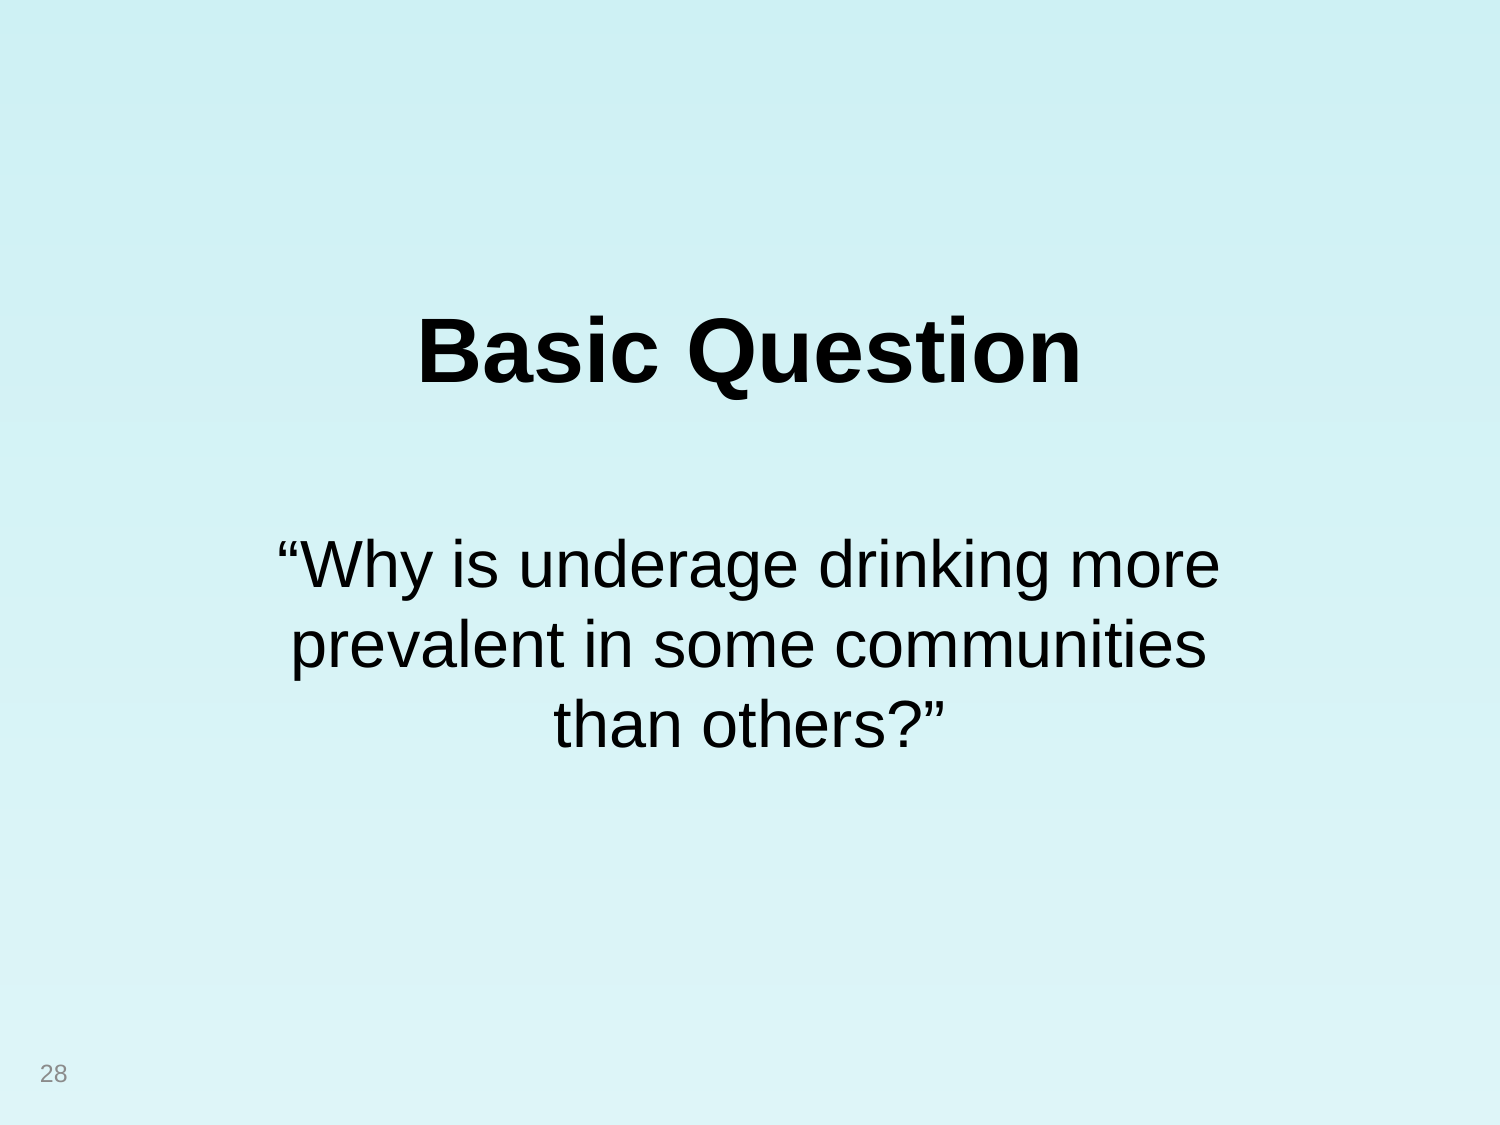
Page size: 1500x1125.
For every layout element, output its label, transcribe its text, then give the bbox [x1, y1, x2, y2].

title Basic Question [112, 224, 1388, 467]
subtitle “Why is underage drinking more prevalent in some communities than others?” [225, 513, 1275, 801]
slide_number 28 [24, 1042, 375, 1103]
